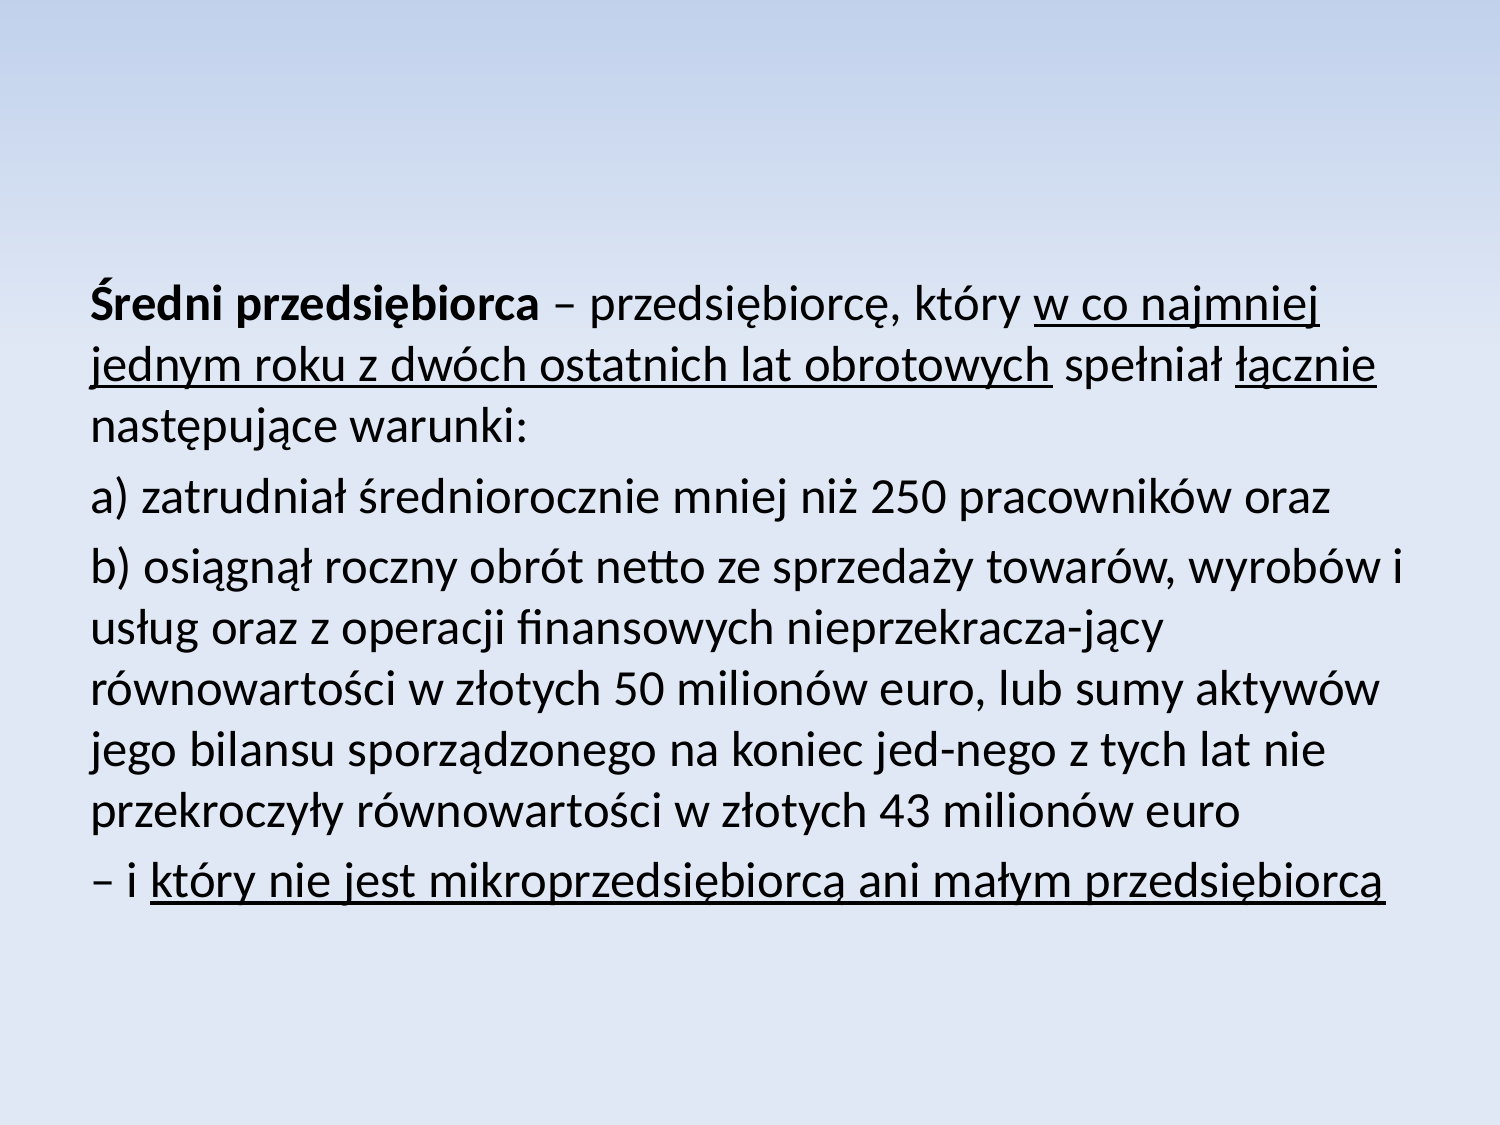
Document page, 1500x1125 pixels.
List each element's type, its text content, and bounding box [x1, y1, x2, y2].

list Średni przedsiębiorca – przedsiębiorcę, który w co najmniej jednym roku z dwóch ostatnich lat obrotowych spełniał łącznie następujące warunki: a) zatrudniał średniorocznie mniej niż 250 pracowników oraz b) osiągnął roczny obrót netto ze sprzedaży towarów, wyrobów i usług oraz z operacji finansowych nieprzekracza-jący równowartości w złotych 50 milionów euro, lub sumy aktywów jego bilansu sporządzonego na koniec jed-nego z tych lat nie przekroczyły równowartości w złotych 43 milionów euro – i który nie jest mikroprzedsiębiorcą ani małym przedsiębiorcą [75, 262, 1425, 1005]
